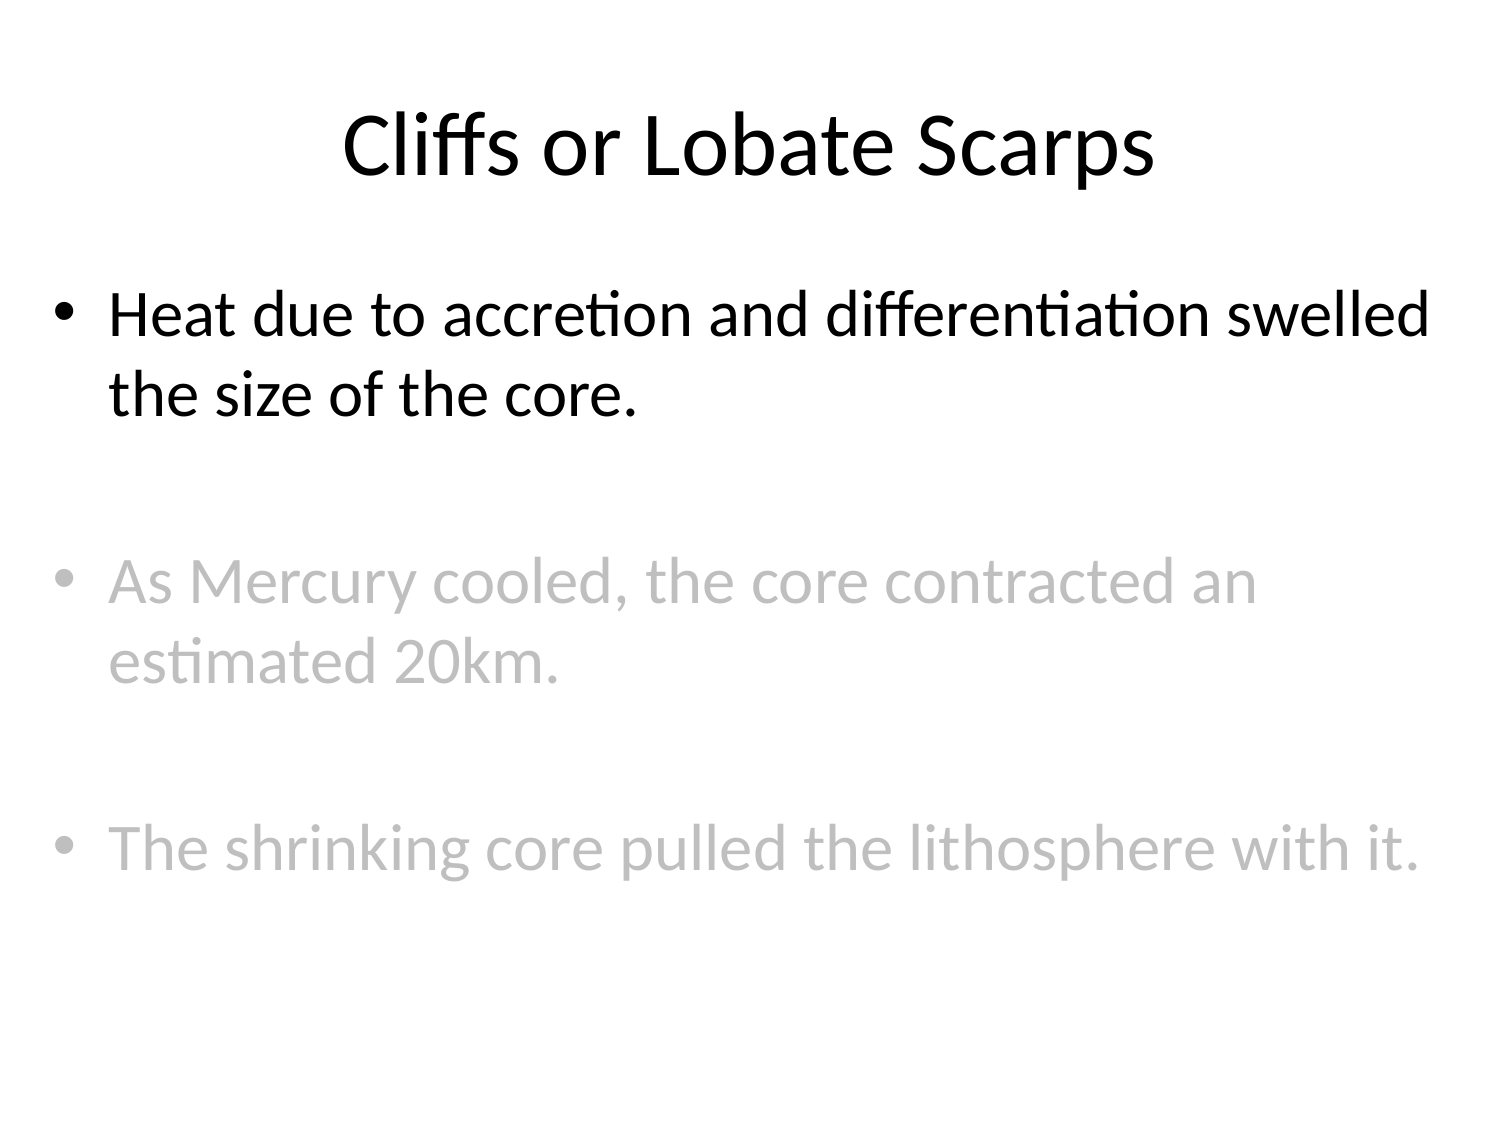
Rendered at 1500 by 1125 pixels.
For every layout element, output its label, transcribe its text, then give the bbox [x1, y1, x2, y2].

title Cliffs or Lobate Scarps [75, 45, 1425, 233]
list Heat due to accretion and differentiation swelled the size of the core. As Mercury cooled, the core contracted an estimated 20km. The shrinking core pulled the lithosphere with it. [37, 262, 1500, 1005]
